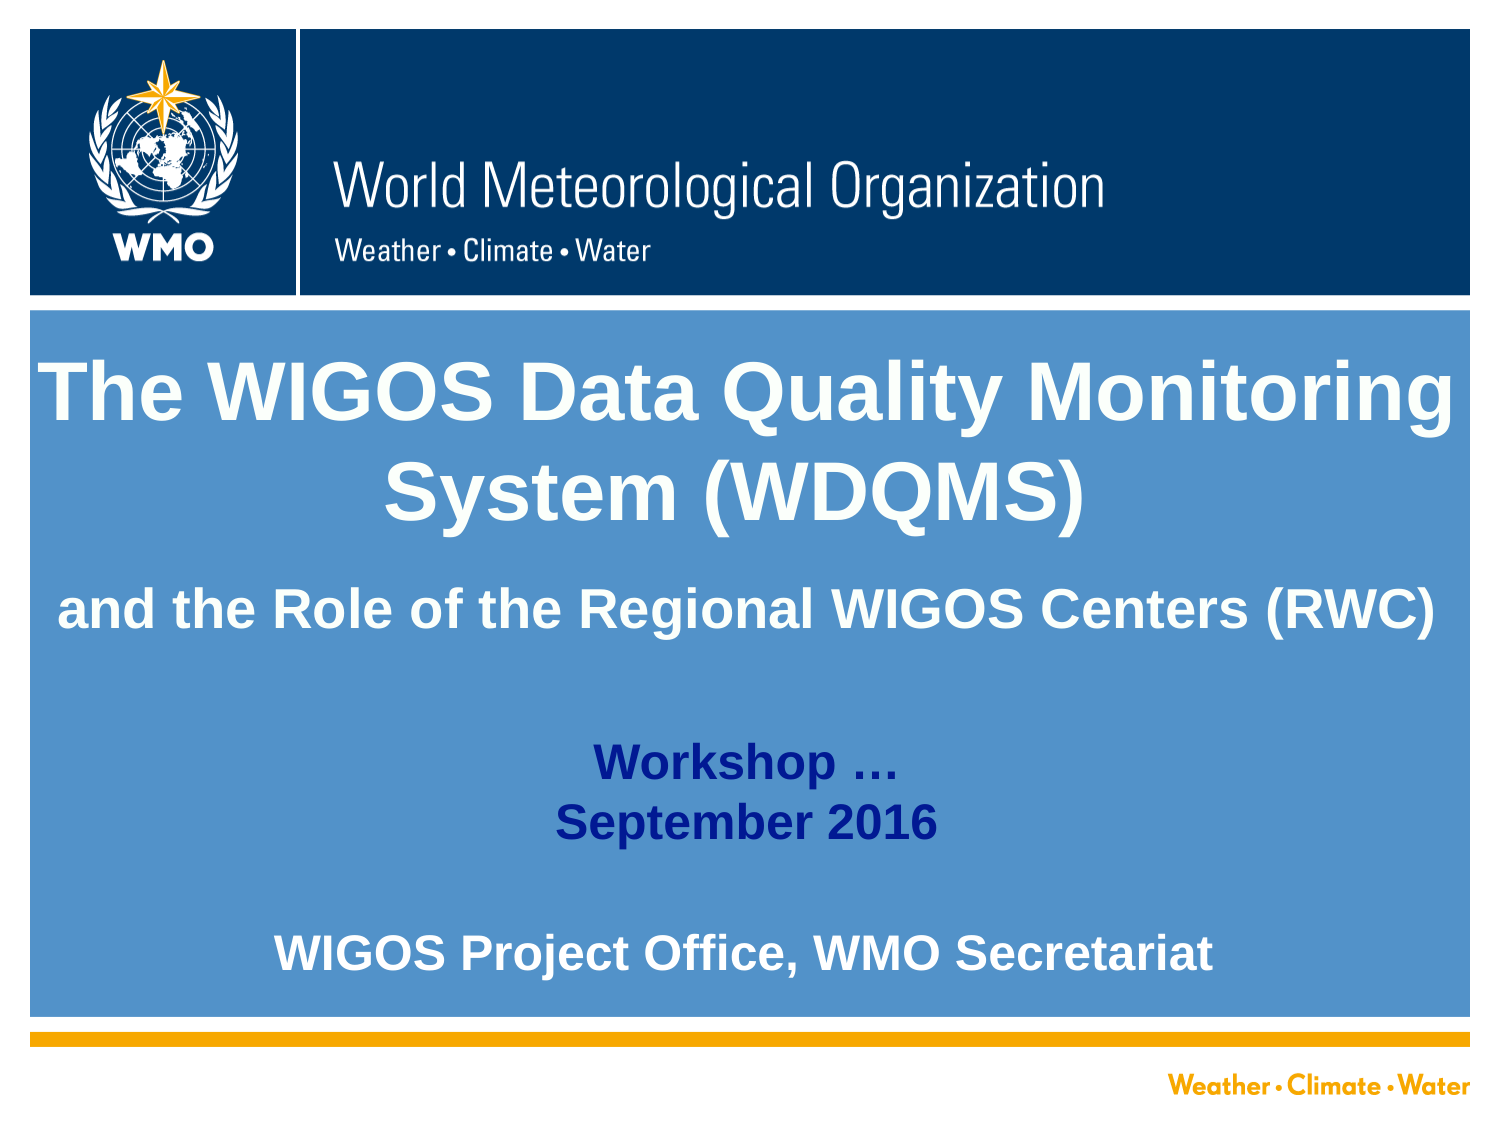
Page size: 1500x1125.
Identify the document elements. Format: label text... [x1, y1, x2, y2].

picture [0, 0, 1500, 1125]
title The WIGOS Data Quality Monitoring System (WDQMS) and the Role of the Regional WIGOS Centers (RWC) Workshop … September 2016 [19, 315, 1475, 872]
list WIGOS Project Office, WMO Secretariat [64, 833, 1424, 1012]
